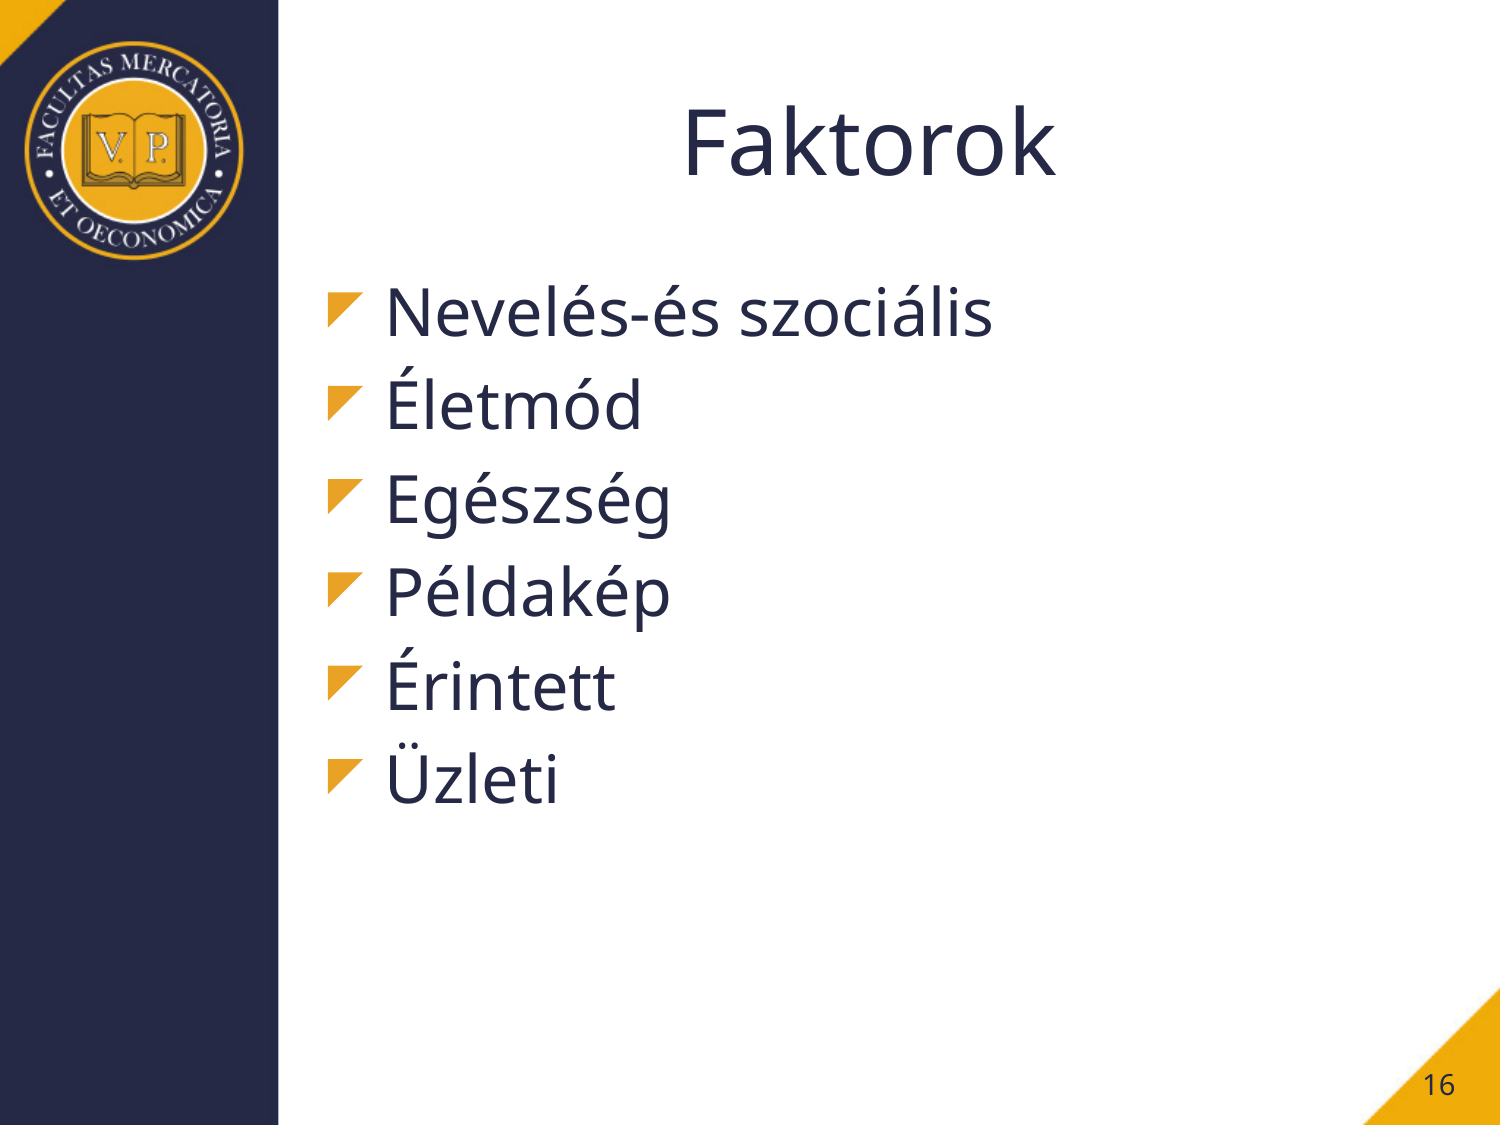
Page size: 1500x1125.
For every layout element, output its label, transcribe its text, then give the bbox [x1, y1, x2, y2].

list Nevelés-és szociális Életmód Egészség Példakép Érintett Üzleti [312, 262, 1426, 1006]
title Faktorok [312, 44, 1426, 233]
picture [0, 0, 1500, 1125]
slide_number 16 [1074, 1058, 1471, 1103]
